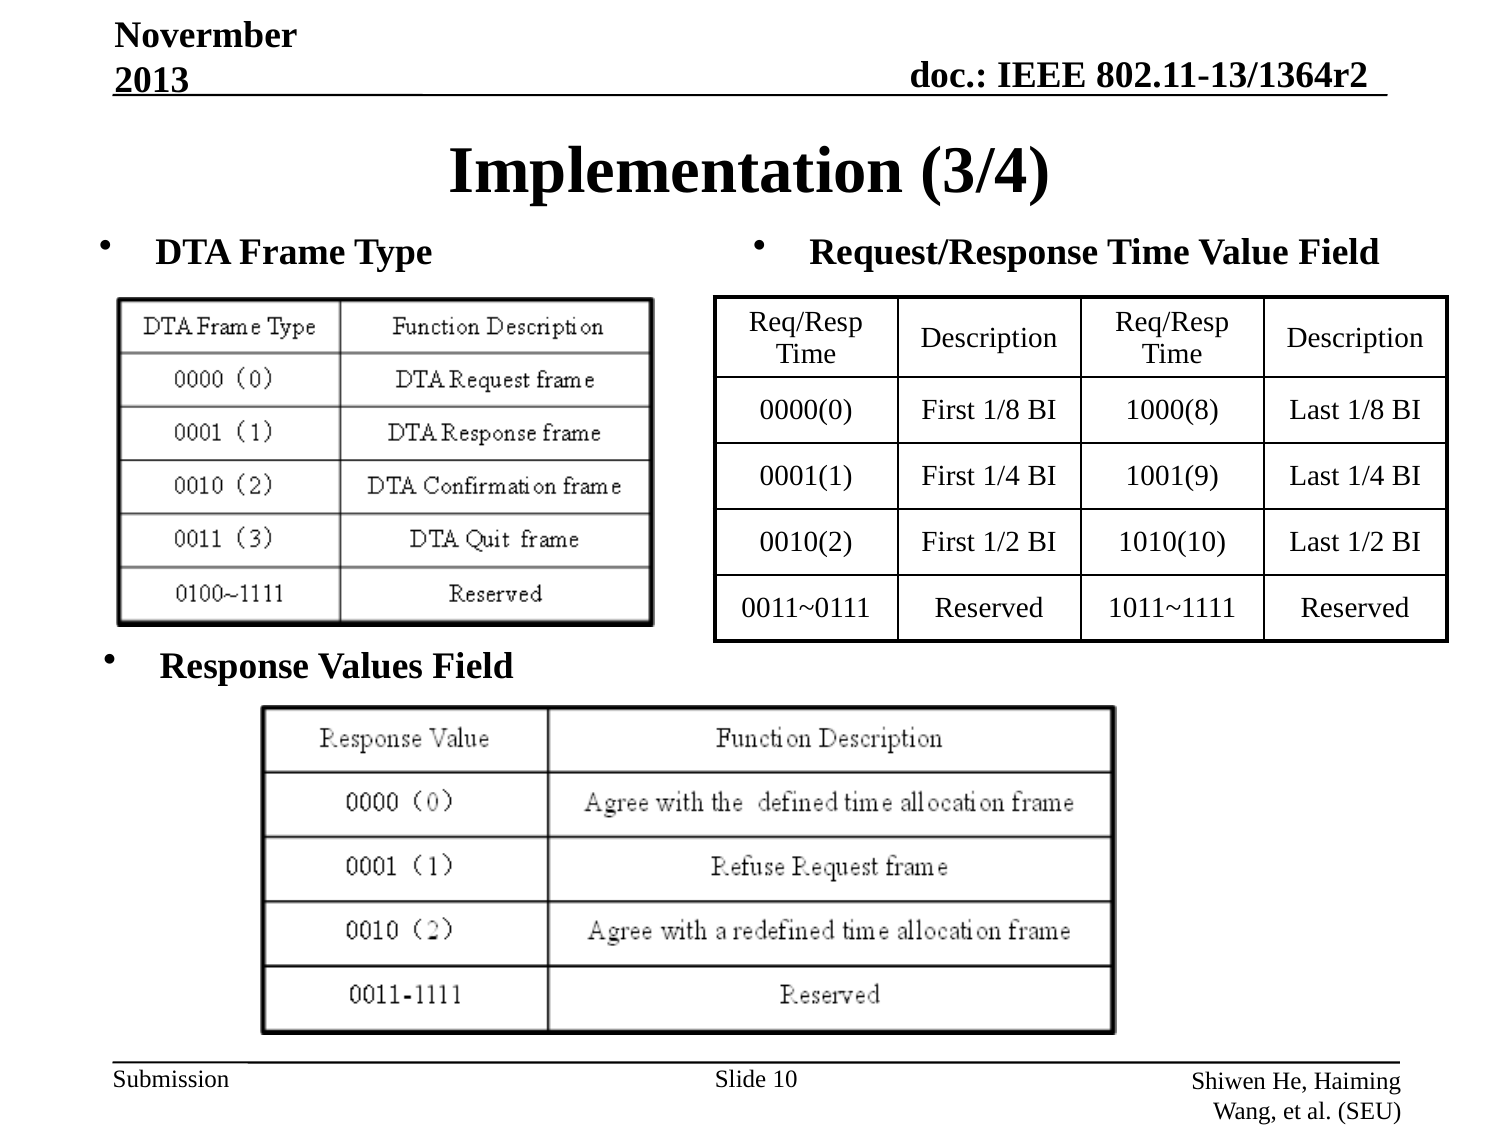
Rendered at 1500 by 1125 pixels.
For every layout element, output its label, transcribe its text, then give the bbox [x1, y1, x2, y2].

table_cell 1011~1111 [1082, 576, 1263, 639]
slide_number Slide 10 [712, 1062, 801, 1093]
table_cell First 1/2 BI [899, 510, 1080, 574]
text_box Response Values Field [88, 633, 585, 687]
list DTA Frame Type [112, 324, 1388, 1000]
table_cell Last 1/2 BI [1265, 510, 1445, 574]
table_header Description [899, 299, 1080, 376]
table_cell 0011~0111 [717, 576, 897, 639]
table_cell 1001(9) [1082, 444, 1263, 508]
table_cell 0010(2) [717, 510, 897, 574]
picture [116, 297, 655, 628]
table_cell 0000(0) [717, 378, 897, 442]
table_header Req/Resp Time [1082, 299, 1263, 376]
table_cell 1000(8) [1082, 378, 1263, 442]
table_cell 1010(10) [1082, 510, 1263, 574]
slide_number Novermber 2013 [114, 54, 374, 100]
table_header Req/Resp Time [717, 299, 897, 376]
text_box Request/Response Time Value Field [738, 219, 1447, 274]
table_cell First 1/8 BI [899, 378, 1080, 442]
table_header Description [1265, 299, 1445, 376]
table_cell 0001(1) [717, 444, 897, 508]
title Implementation (3/4) [112, 112, 1388, 220]
table_cell Last 1/8 BI [1265, 378, 1445, 442]
table_cell Last 1/4 BI [1265, 444, 1445, 508]
table_cell First 1/4 BI [899, 444, 1080, 508]
picture [259, 704, 1117, 1036]
text_box DTA Frame Type [84, 219, 479, 298]
footer Shiwen He, Haiming Wang, et al. (SEU) [1124, 1065, 1402, 1096]
table_cell Reserved [899, 576, 1080, 639]
table_cell Reserved [1265, 576, 1445, 639]
